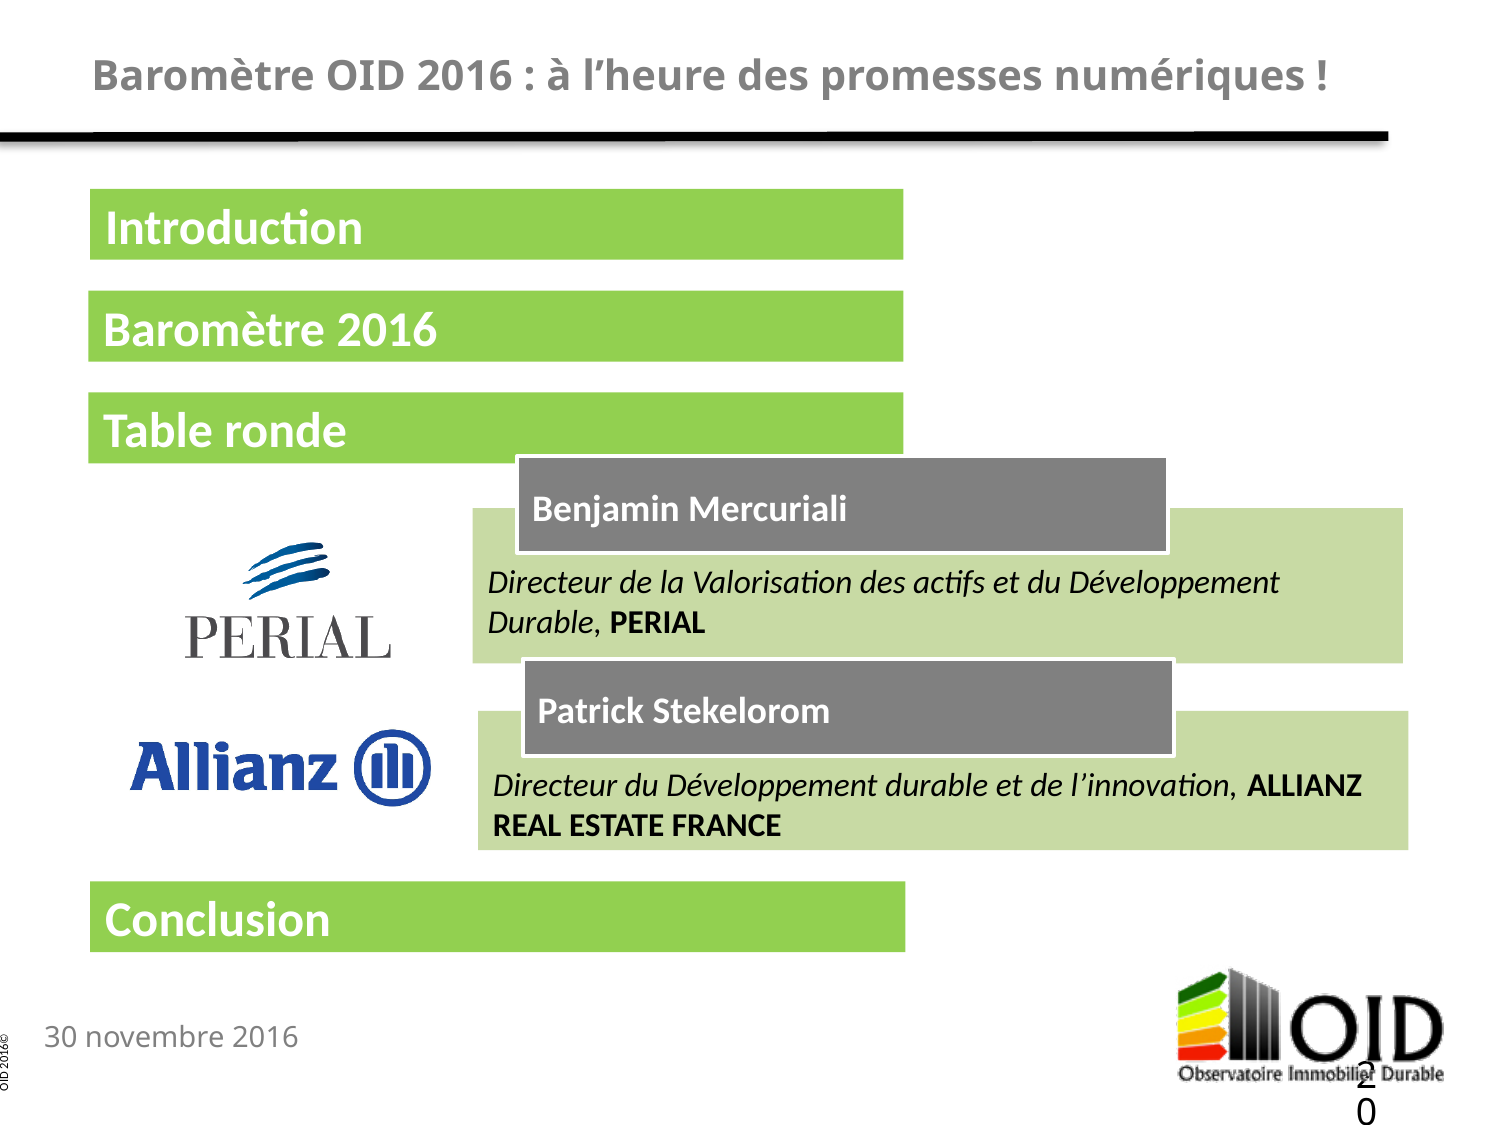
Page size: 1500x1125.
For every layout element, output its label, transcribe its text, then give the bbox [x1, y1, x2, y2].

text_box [522, 658, 1175, 756]
text_box Baromètre 2016 [86, 289, 906, 364]
text_box 30 novembre 2016 [29, 1011, 585, 1059]
picture [144, 501, 431, 699]
text_box Conclusion [88, 879, 907, 954]
text_box Introduction [88, 187, 906, 262]
text_box Table ronde [86, 390, 906, 465]
text_box Baromètre OID 2016 : à l’heure des promesses numériques ! [76, 41, 1500, 114]
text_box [472, 507, 1404, 664]
picture [119, 723, 433, 810]
picture [1174, 963, 1448, 1086]
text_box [516, 455, 1169, 554]
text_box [477, 710, 1409, 851]
